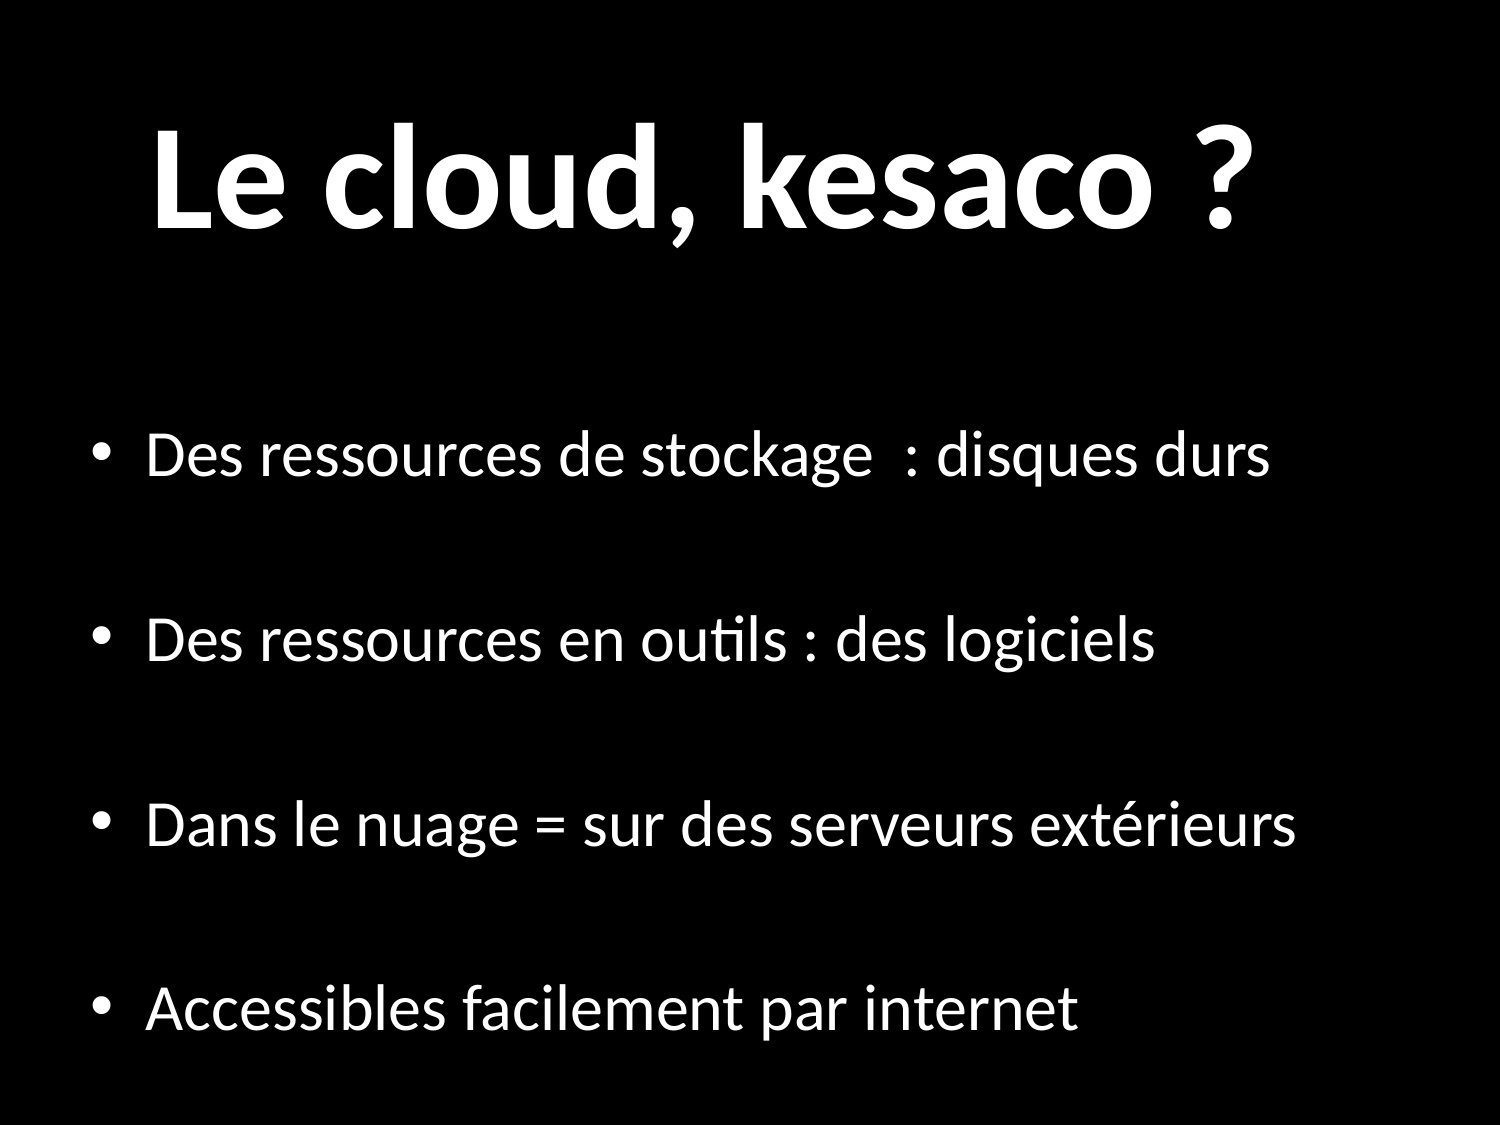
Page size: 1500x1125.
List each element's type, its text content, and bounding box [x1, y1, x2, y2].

list Des ressources de stockage : disques durs Des ressources en outils : des logiciels Dans le nuage = sur des serveurs extérieurs Accessibles facilement par internet [75, 403, 1425, 1055]
title Le cloud, kesaco ? [75, 45, 1425, 292]
